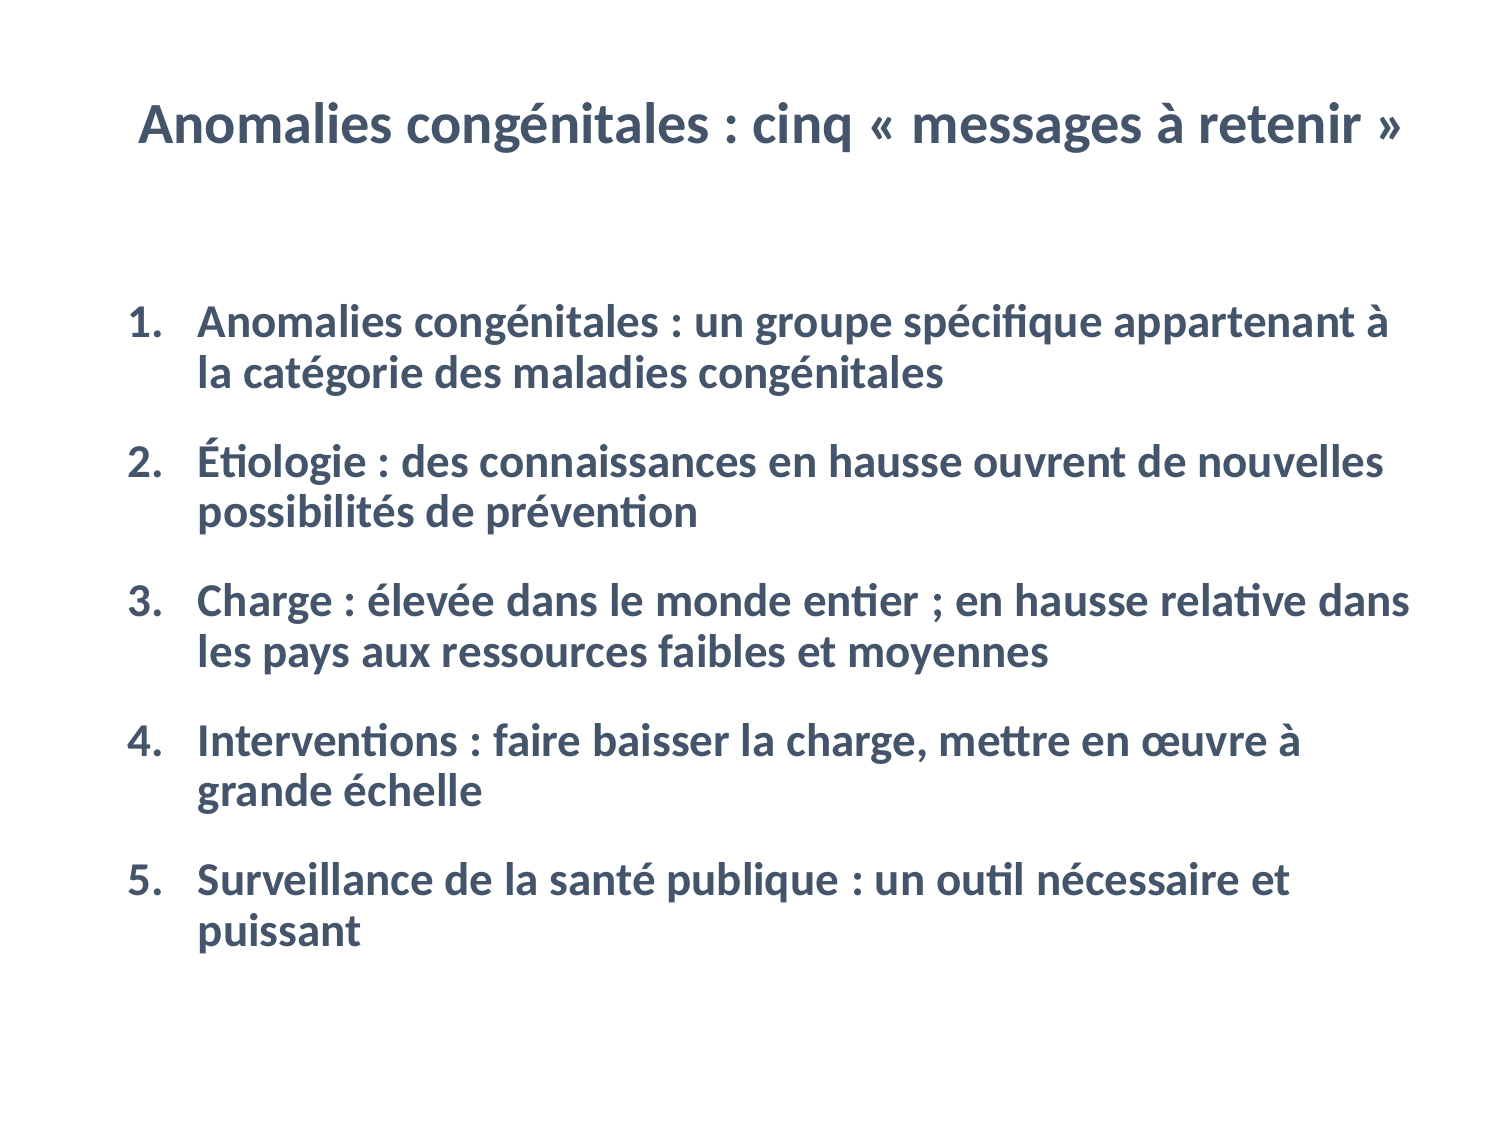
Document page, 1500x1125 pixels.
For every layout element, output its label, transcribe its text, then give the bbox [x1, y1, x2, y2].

list Anomalies congénitales : un groupe spécifique appartenant à la catégorie des maladies congénitales Étiologie : des connaissances en hausse ouvrent de nouvelles possibilités de prévention Charge : élevée dans le monde entier ; en hausse relative dans les pays aux ressources faibles et moyennes Interventions : faire baisser la charge, mettre en œuvre à grande échelle Surveillance de la santé publique : un outil nécessaire et puissant [112, 289, 1432, 965]
title Anomalies congénitales : cinq « messages à retenir » [114, 120, 1432, 200]
